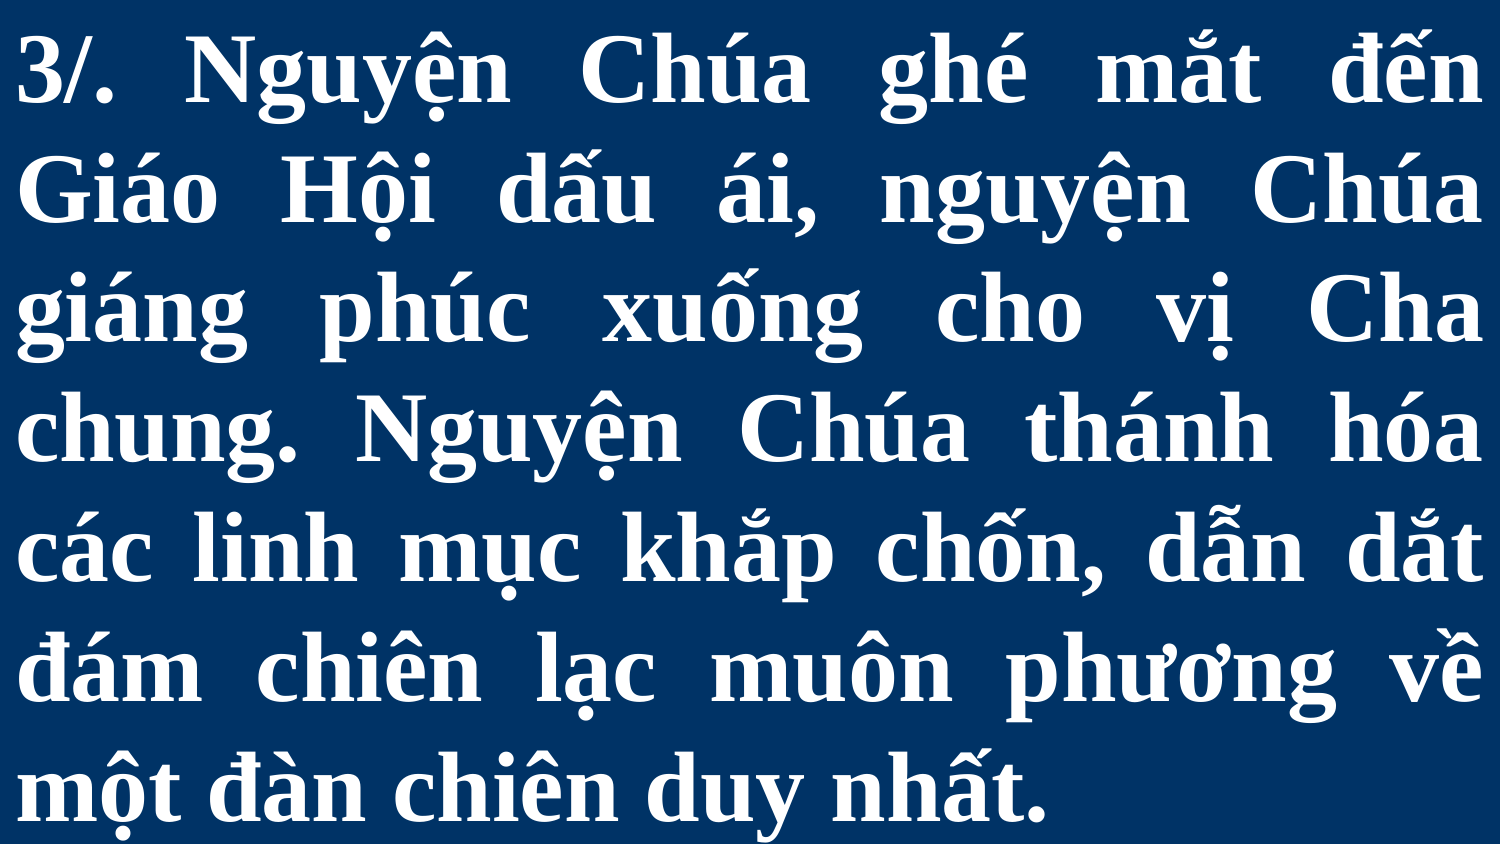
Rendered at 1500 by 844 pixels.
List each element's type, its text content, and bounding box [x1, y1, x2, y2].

title 3/. Nguyện Chúa ghé mắt đến Giáo Hội dấu ái, nguyện Chúa giáng phúc xuống cho vị Cha chung. Nguyện Chúa thánh hóa các linh mục khắp chốn, dẫn dắt đám chiên lạc muôn phương về một đàn chiên duy nhất. [0, 0, 1500, 844]
